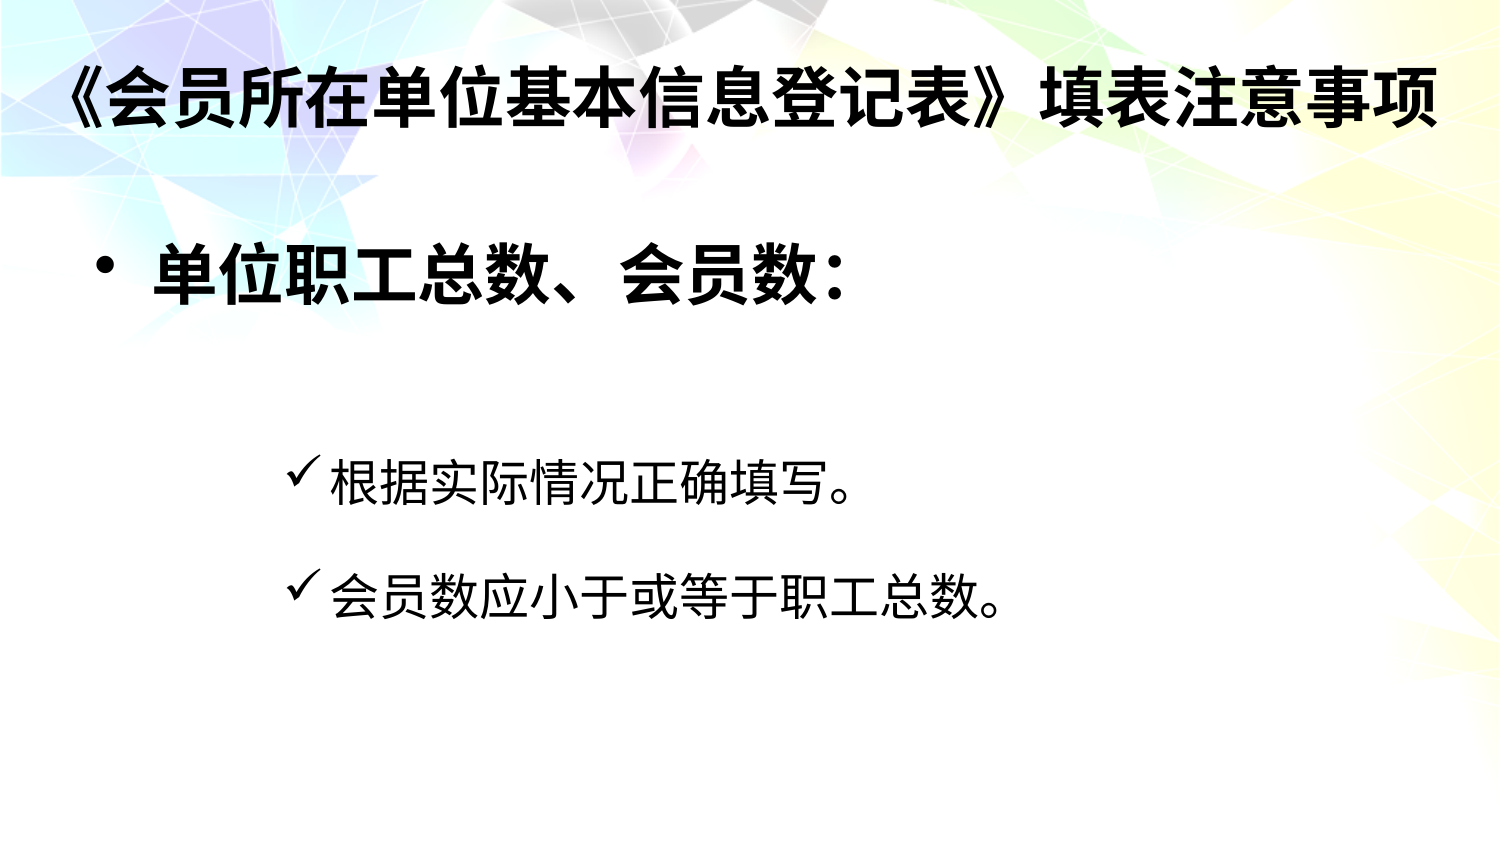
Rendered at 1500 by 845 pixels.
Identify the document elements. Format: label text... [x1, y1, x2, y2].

list 单位职工总数、会员数： [79, 225, 1067, 313]
title 《会员所在单位基本信息登记表》填表注意事项 [12, 24, 1466, 166]
text_box 根据实际情况正确填写。 会员数应小于或等于职工总数。 [268, 390, 1434, 633]
